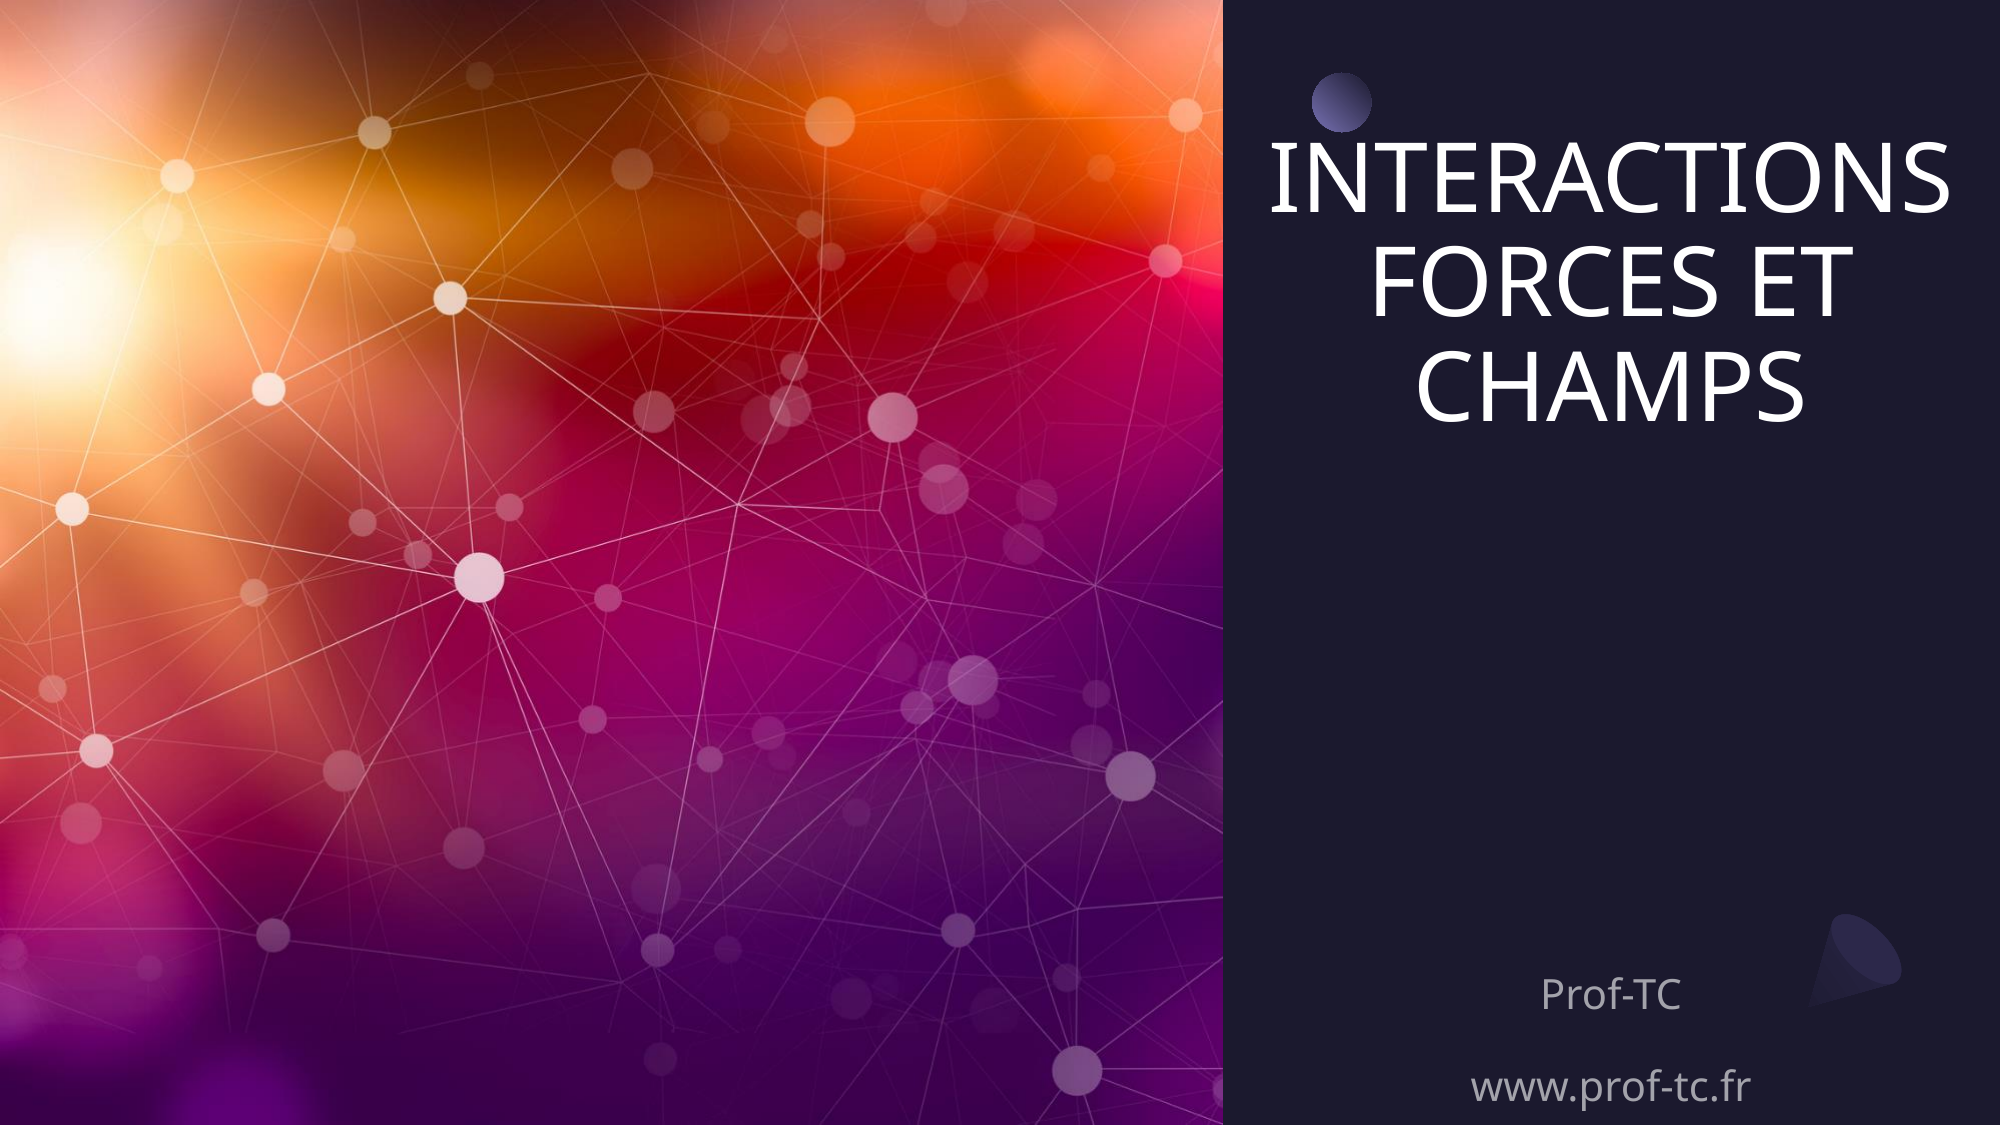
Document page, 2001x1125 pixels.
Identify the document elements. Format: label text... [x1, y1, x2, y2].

picture [0, 0, 1223, 1125]
title INTERACTIONS FORCES ET CHAMPS [1223, 126, 2000, 443]
text_box Prof-TC www.prof-tc.fr [1223, 955, 2000, 1125]
